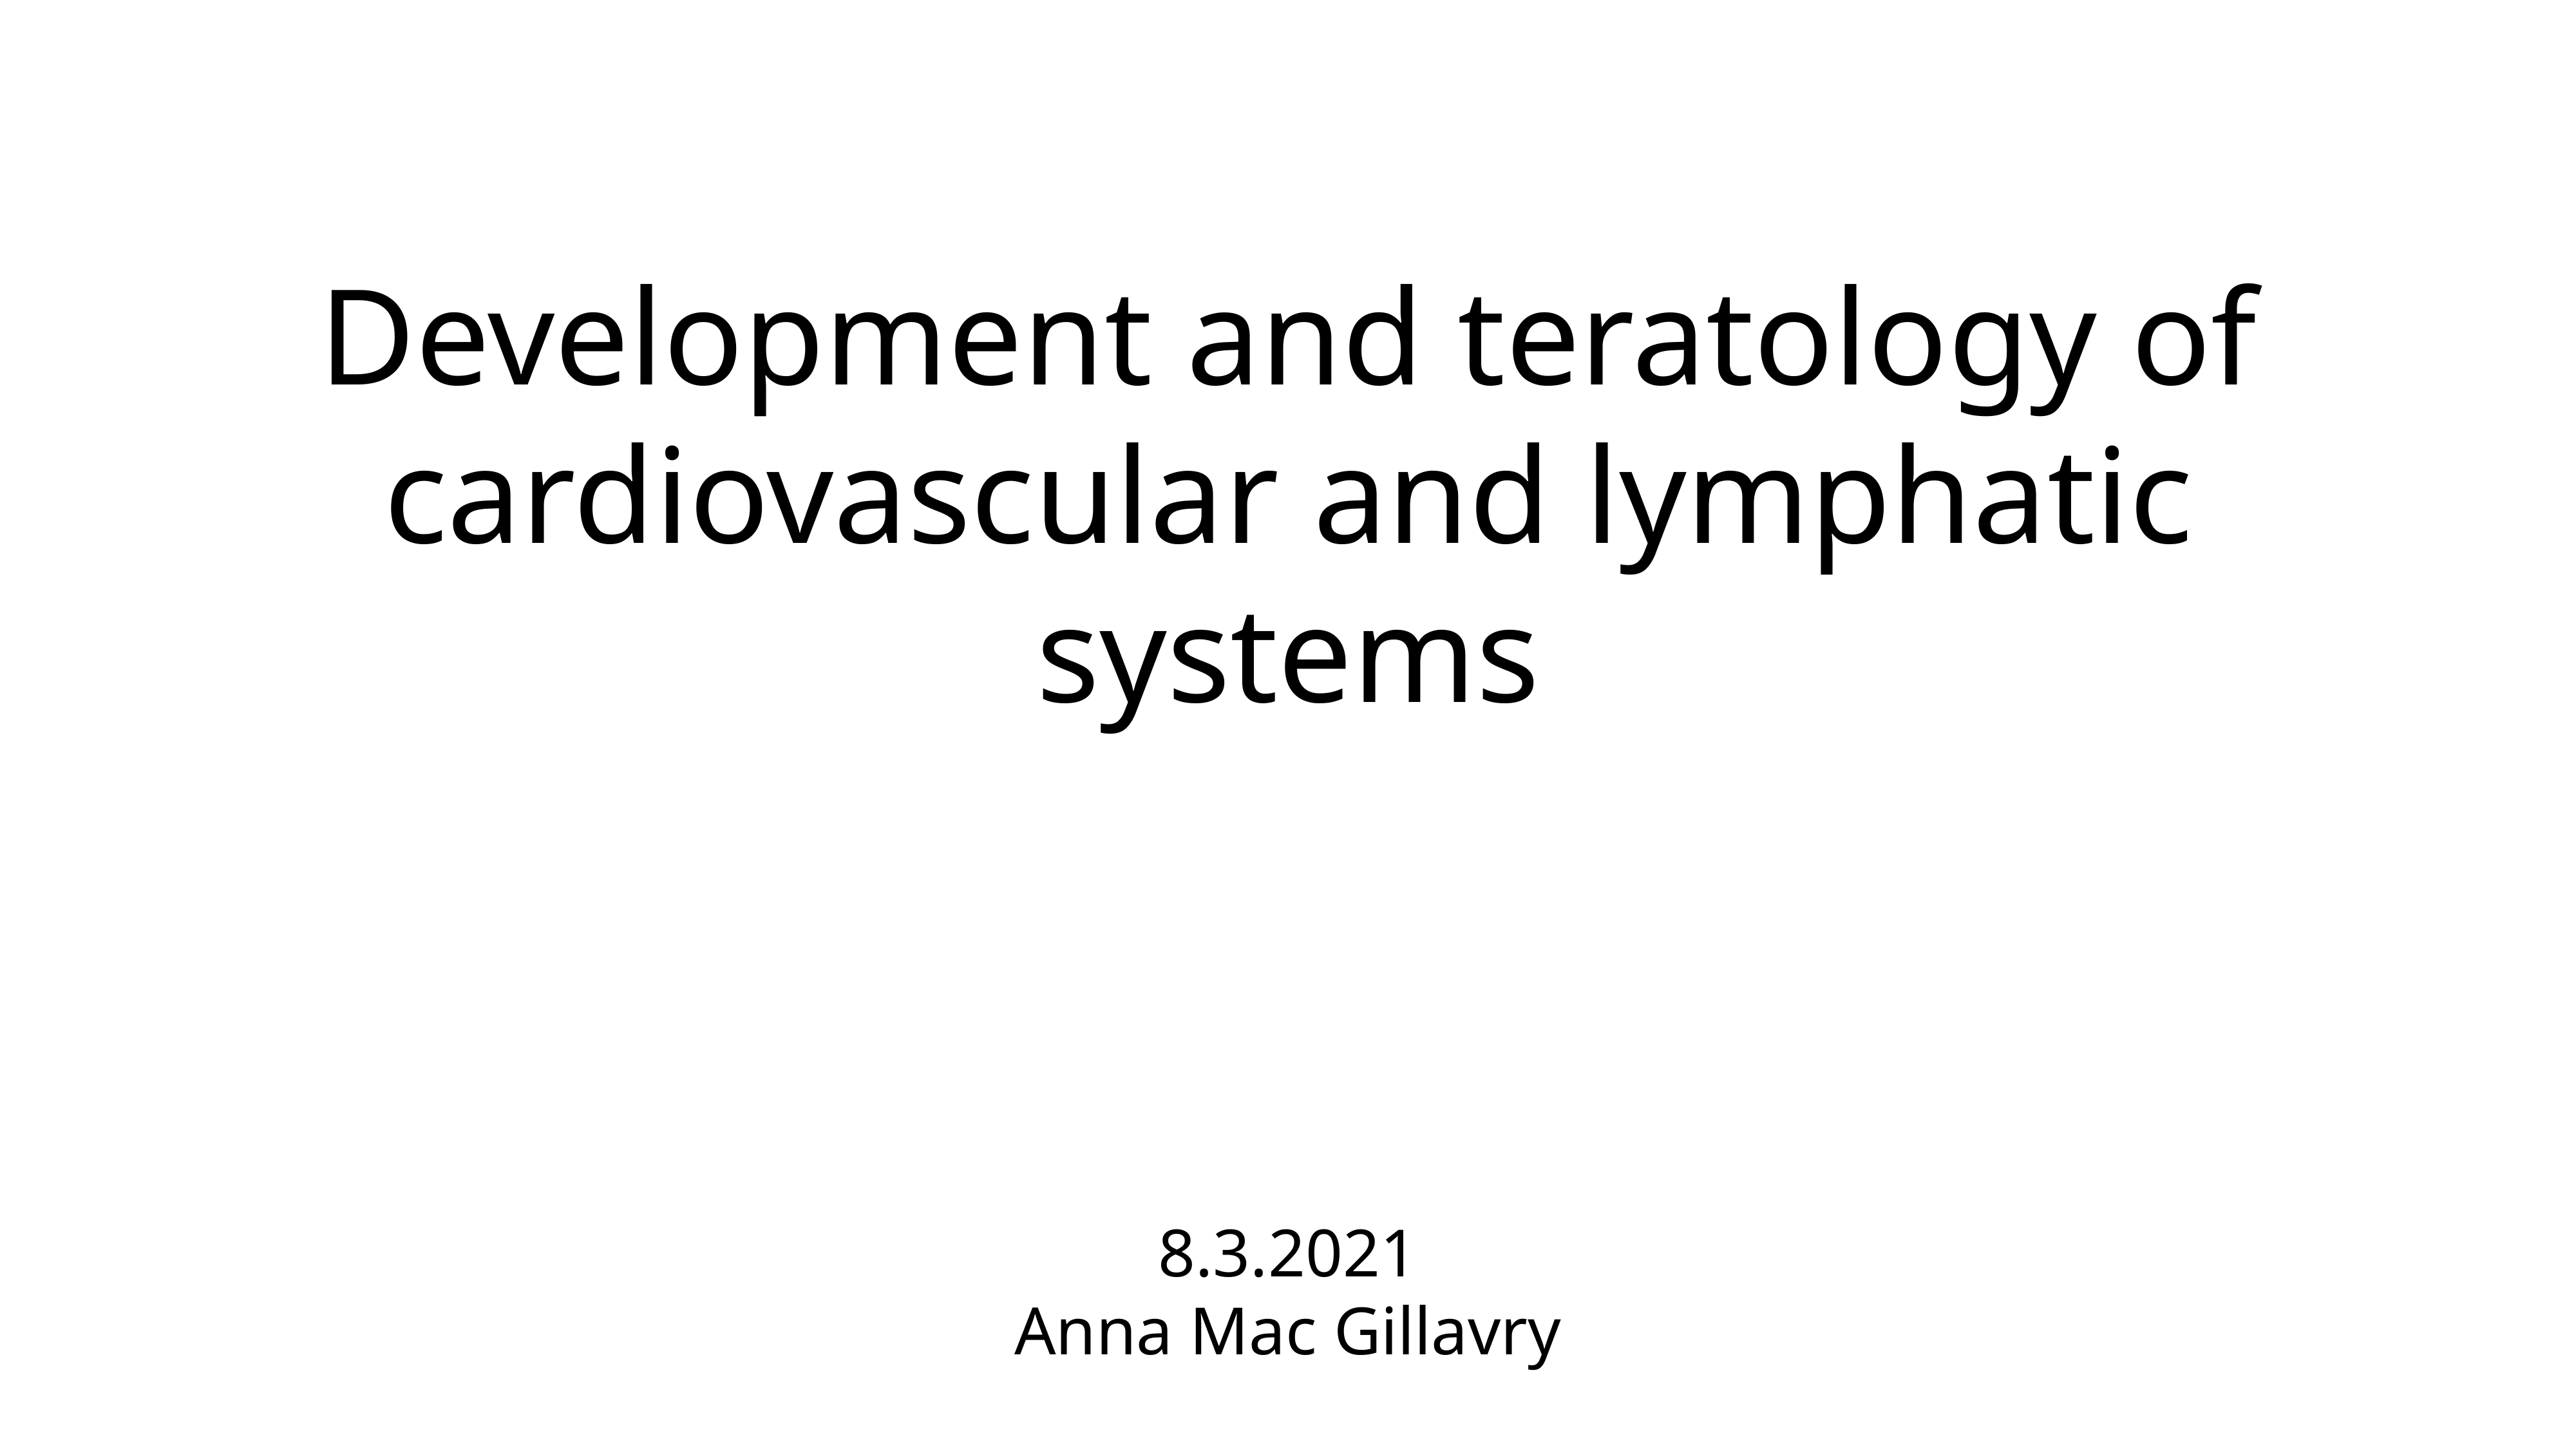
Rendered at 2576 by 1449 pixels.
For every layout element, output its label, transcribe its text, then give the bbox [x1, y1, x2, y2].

subtitle 8.3.2021 Anna Mac Gillavry [187, 1206, 2389, 1374]
title Development and teratology of cardiovascular and lymphatic systems [187, 242, 2389, 735]
